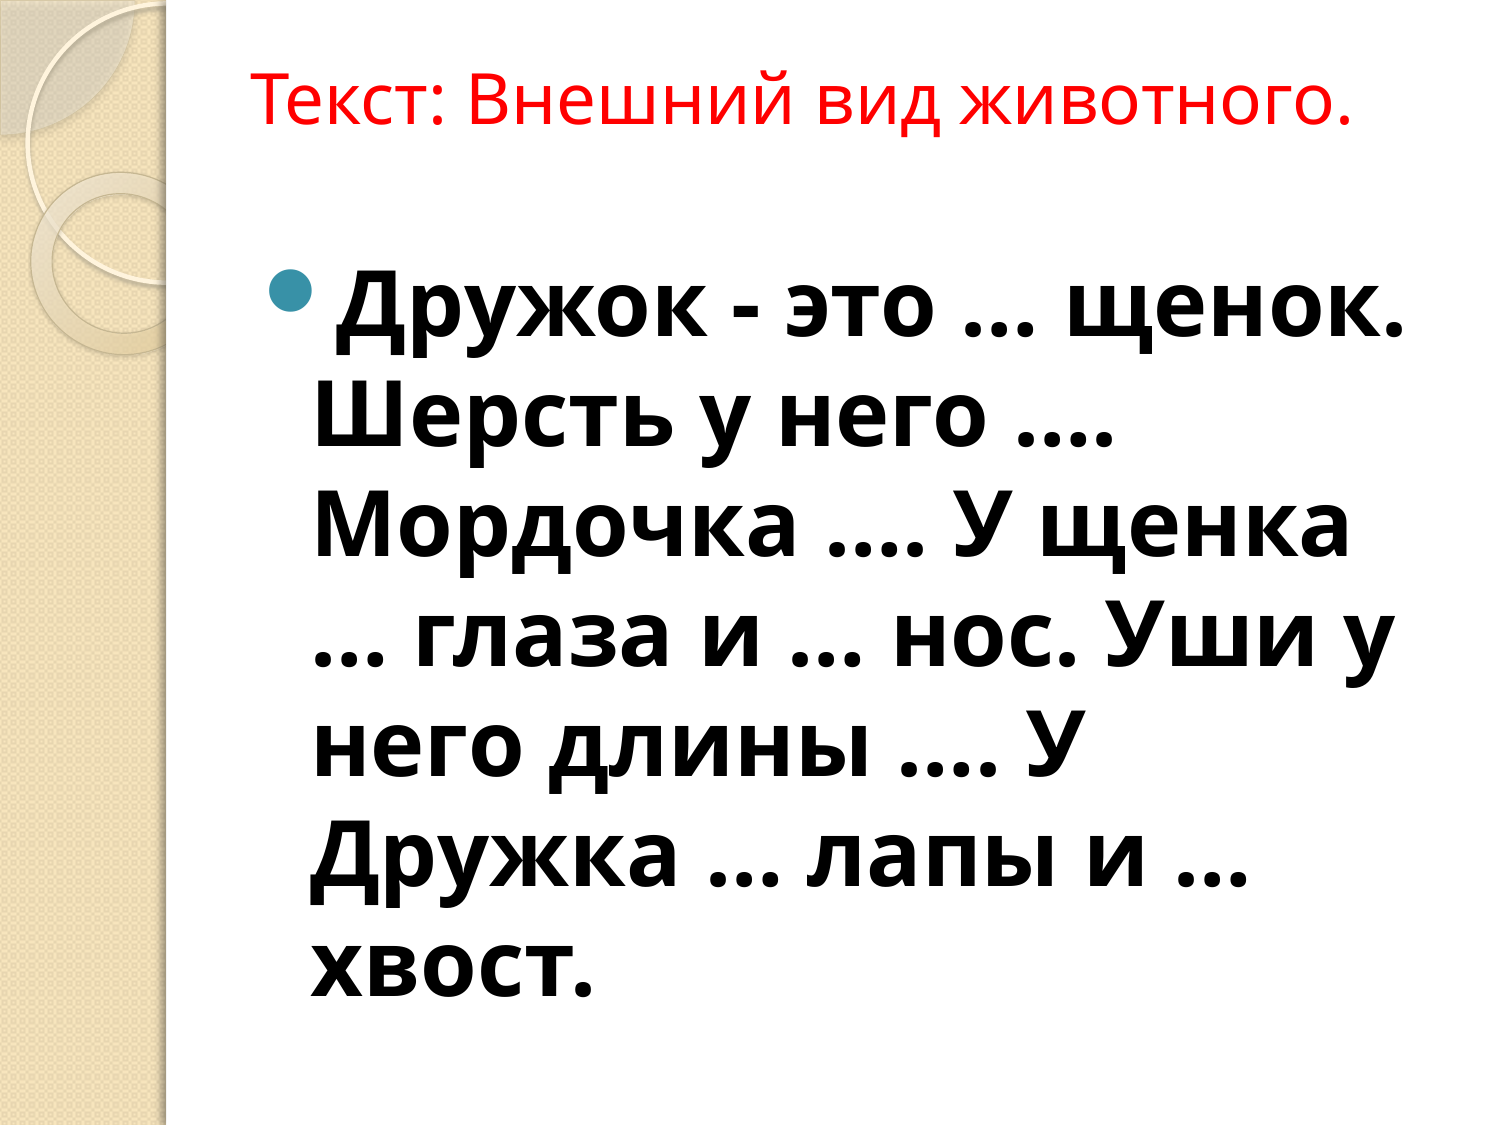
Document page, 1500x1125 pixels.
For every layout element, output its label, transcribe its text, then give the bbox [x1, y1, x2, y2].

list Дружок - это … щенок. Шерсть у него …. Мордочка …. У щенка … глаза и … нос. Уши у него длины …. У Дружка … лапы и … хвост. [235, 237, 1466, 1025]
title Текст: Внешний вид животного. [235, 45, 1466, 233]
